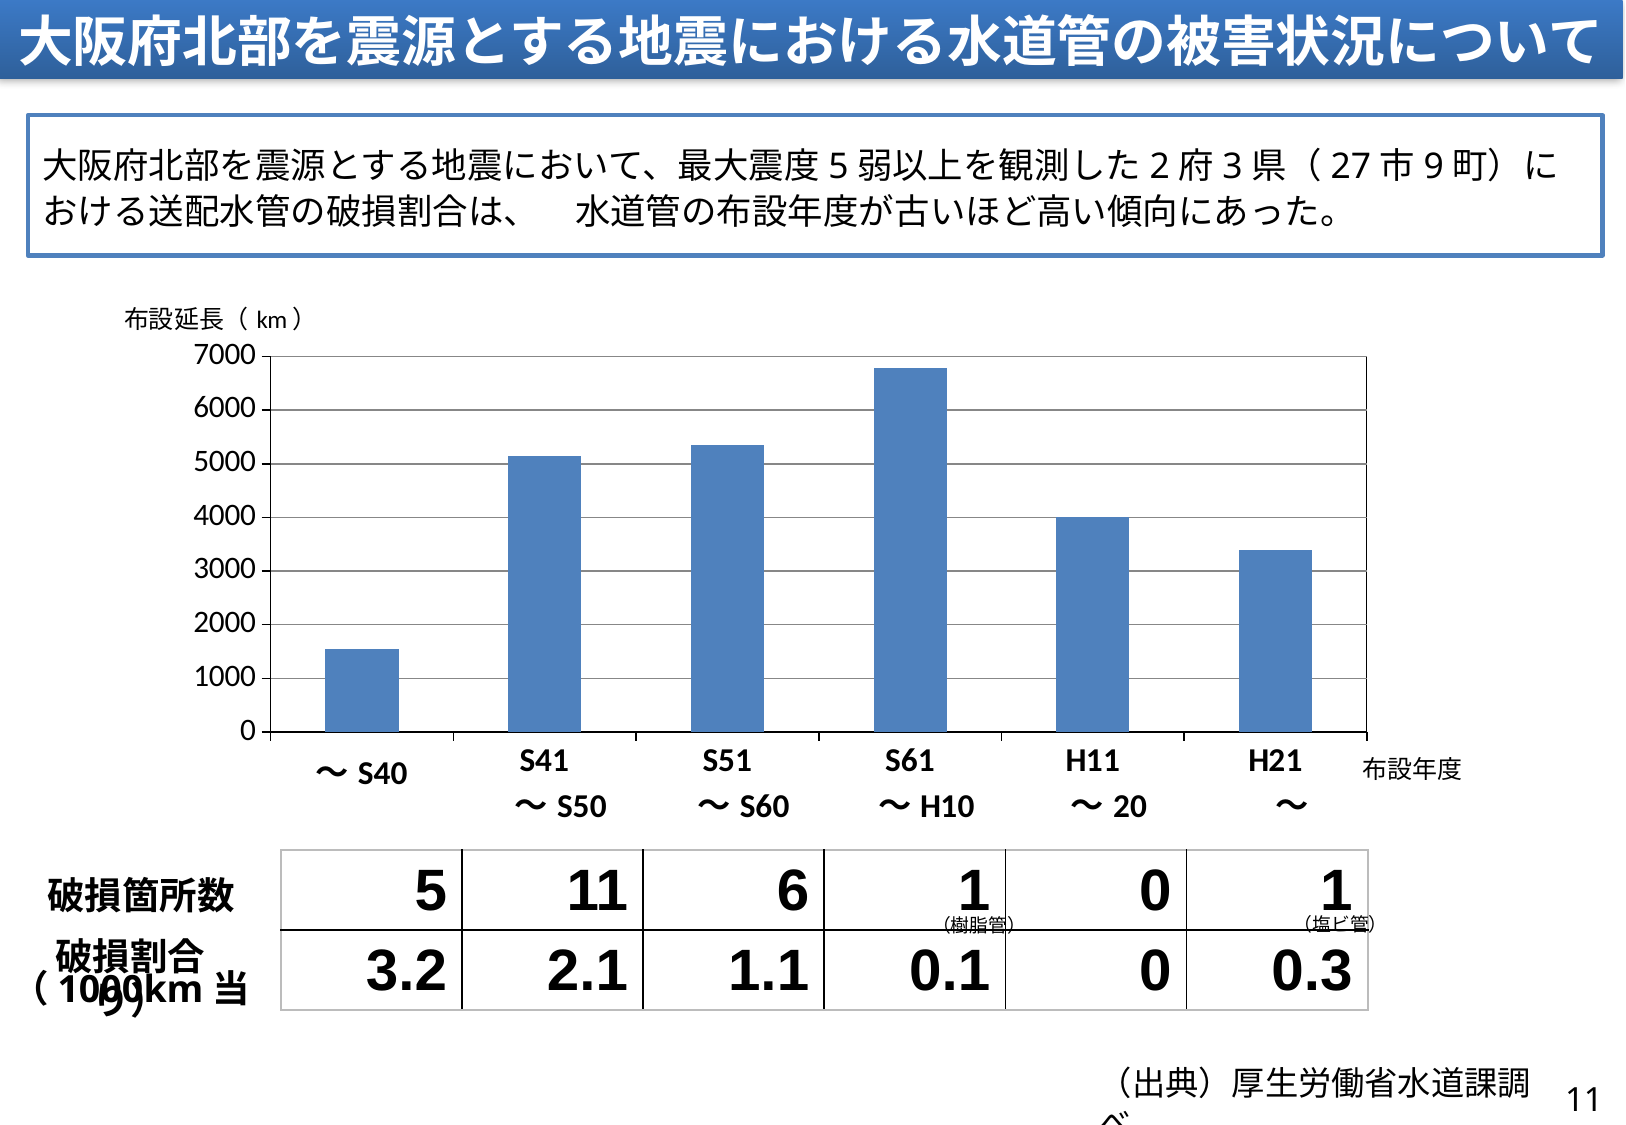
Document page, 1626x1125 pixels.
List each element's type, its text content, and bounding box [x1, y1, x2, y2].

text_box （出典）厚生労働省水道課調べ [1078, 1049, 1563, 1125]
table_cell 0.1 [825, 931, 1005, 1009]
table_cell 3.2 [282, 931, 461, 1009]
table_cell 2.1 [463, 931, 642, 1009]
text_box 大阪府北部を震源とする地震における水道管の被害状況について [0, 0, 1623, 79]
table_header 0 [1107, 919, 1186, 929]
text_box 破損箇所数 [29, 861, 268, 929]
table_cell 0 [1006, 931, 1186, 1009]
table_header 5 [282, 919, 461, 929]
text_box （樹脂管） [915, 919, 1107, 946]
text_box （塩ビ管） [1276, 919, 1469, 945]
text_box 破損割合 （1000km当り） [0, 954, 275, 1034]
slide_number 11 [1238, 1068, 1618, 1125]
table_header 6 [644, 919, 823, 929]
table_header 11 [463, 919, 642, 929]
table_cell 0.3 [1187, 931, 1367, 1009]
table_header 1 [1187, 919, 1276, 929]
table_header 1 [825, 919, 915, 929]
table_cell 1.1 [644, 931, 823, 1009]
chart [115, 276, 1496, 911]
text_box 大阪府北部を震源とする地震において、最大震度5弱以上を観測した2府3県（27市9町）における送配水管の破損割合は、 水道管の布設年度が古いほど高い傾向にあった。 [26, 113, 1605, 258]
